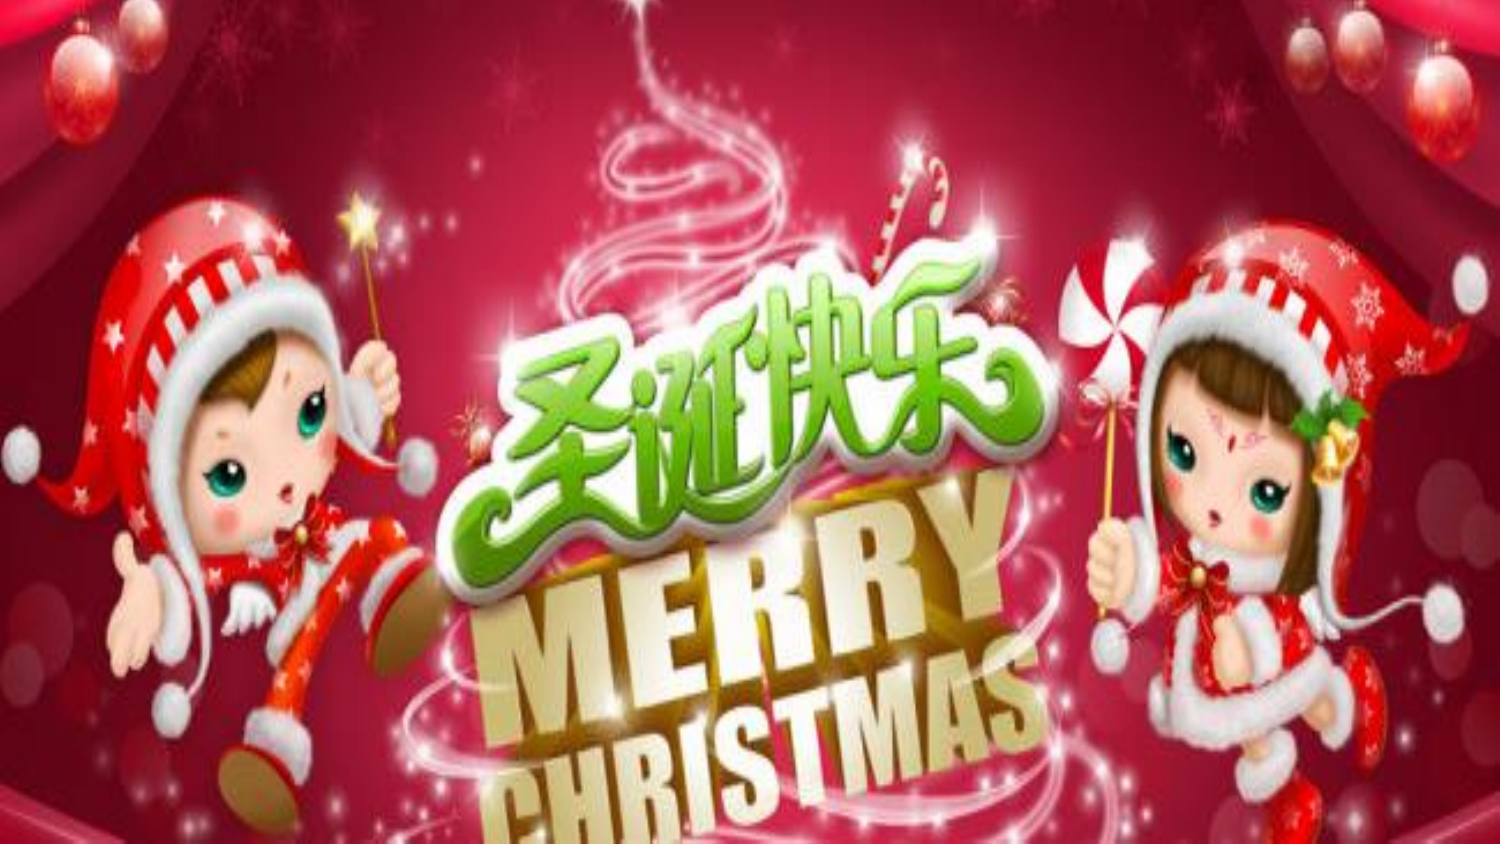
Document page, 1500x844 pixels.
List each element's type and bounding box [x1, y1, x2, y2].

list [0, 0, 1500, 844]
